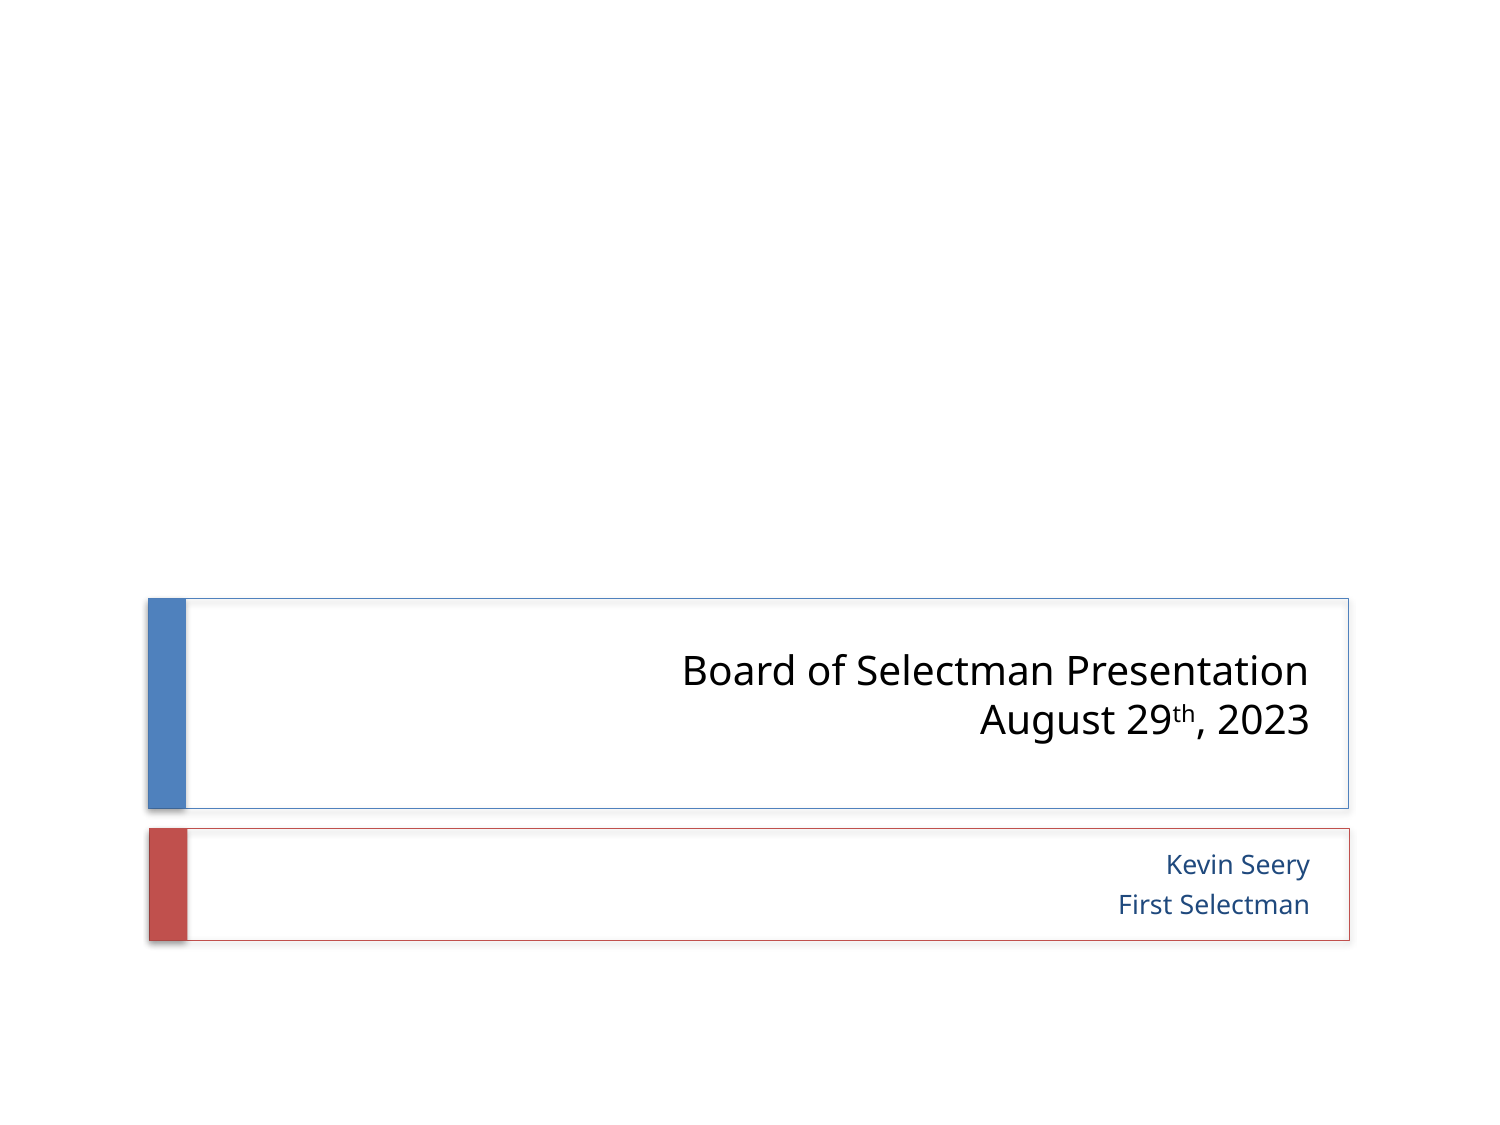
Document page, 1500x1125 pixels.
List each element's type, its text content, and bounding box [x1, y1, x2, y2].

subtitle Kevin Seery First Selectman [200, 840, 1325, 929]
title Board of Selectman Presentation August 29th, 2023 [200, 637, 1325, 800]
